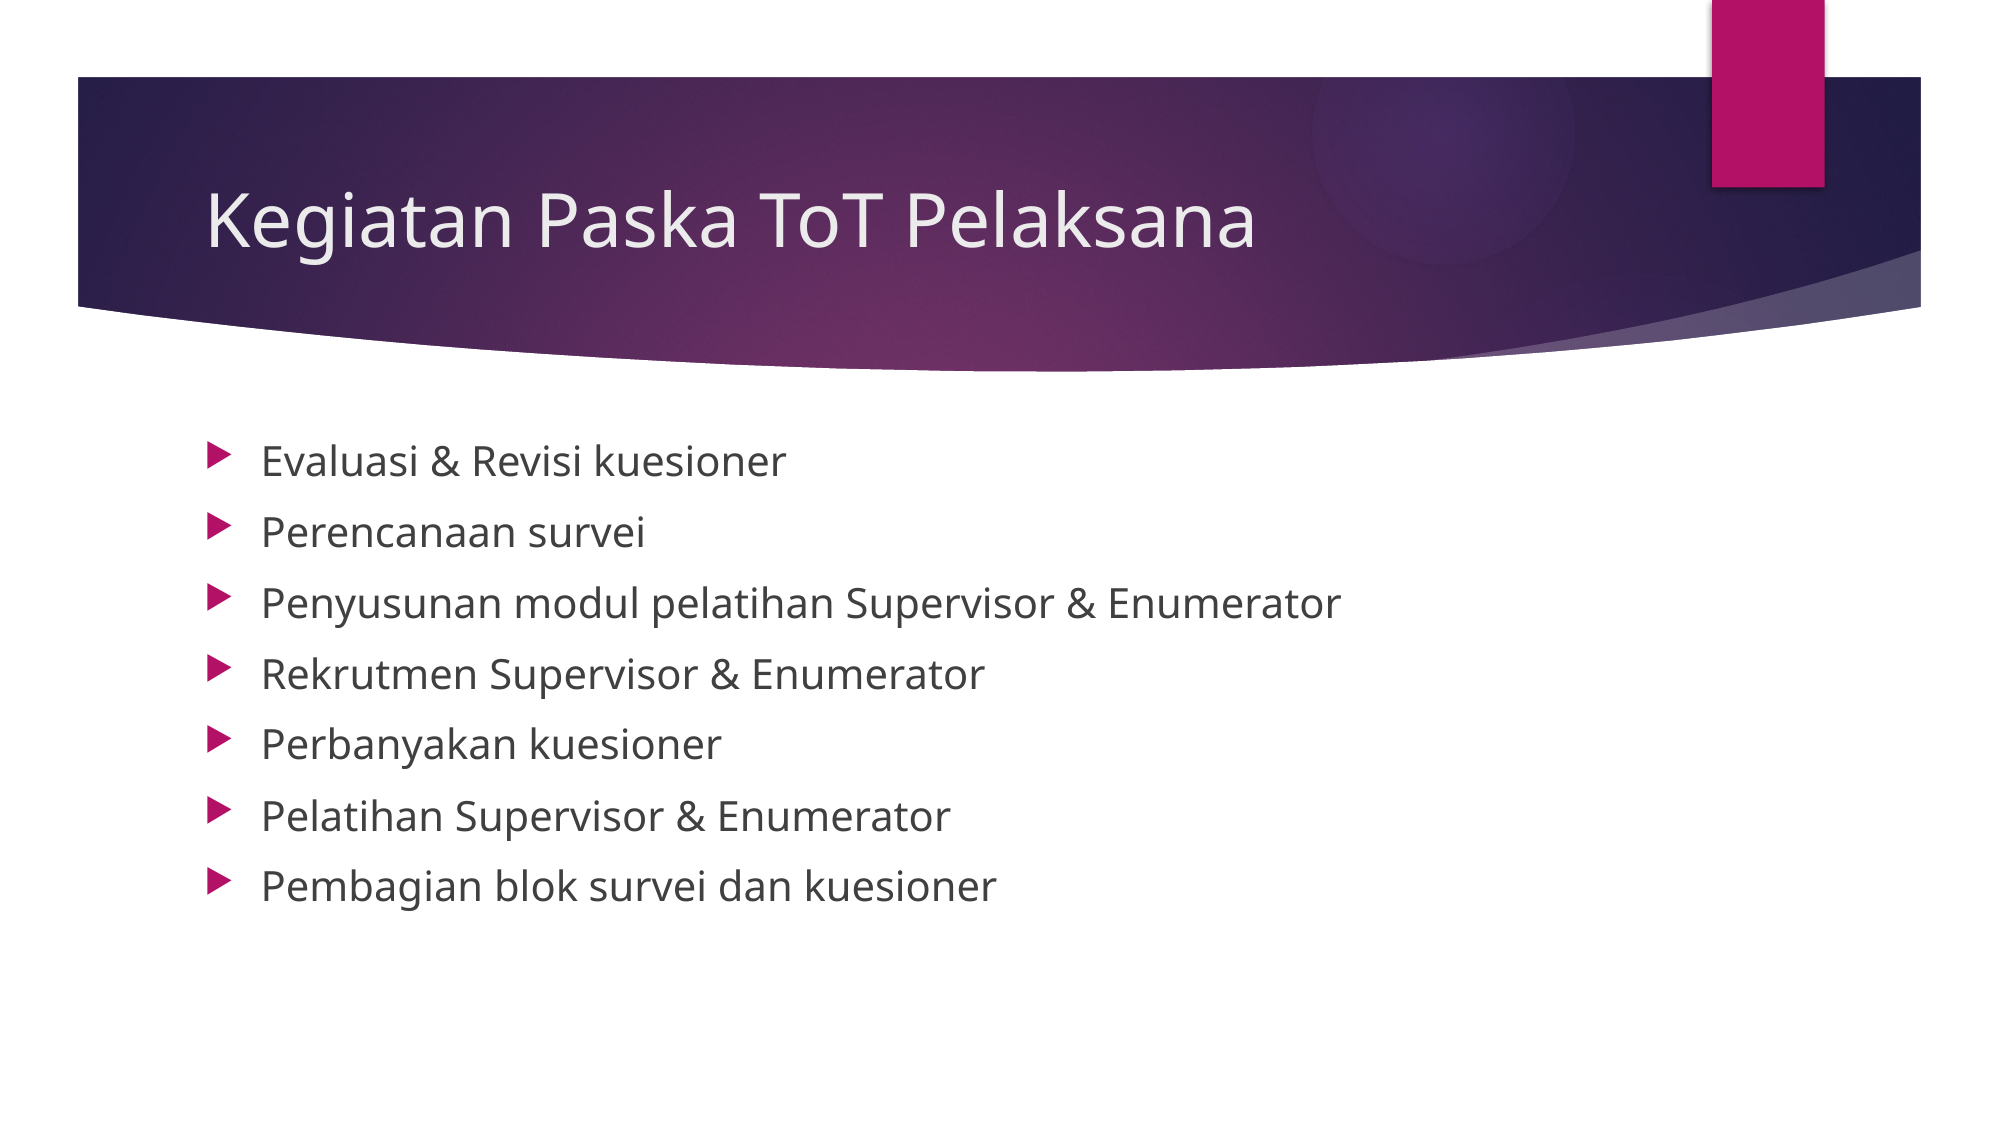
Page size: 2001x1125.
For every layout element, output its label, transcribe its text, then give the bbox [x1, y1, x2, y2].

title Kegiatan Paska ToT Pelaksana [189, 159, 1627, 276]
list Evaluasi & Revisi kuesioner Perencanaan survei Penyusunan modul pelatihan Supervisor & Enumerator Rekrutmen Supervisor & Enumerator Perbanyakan kuesioner Pelatihan Supervisor & Enumerator Pembagian blok survei dan kuesioner [189, 427, 1638, 988]
